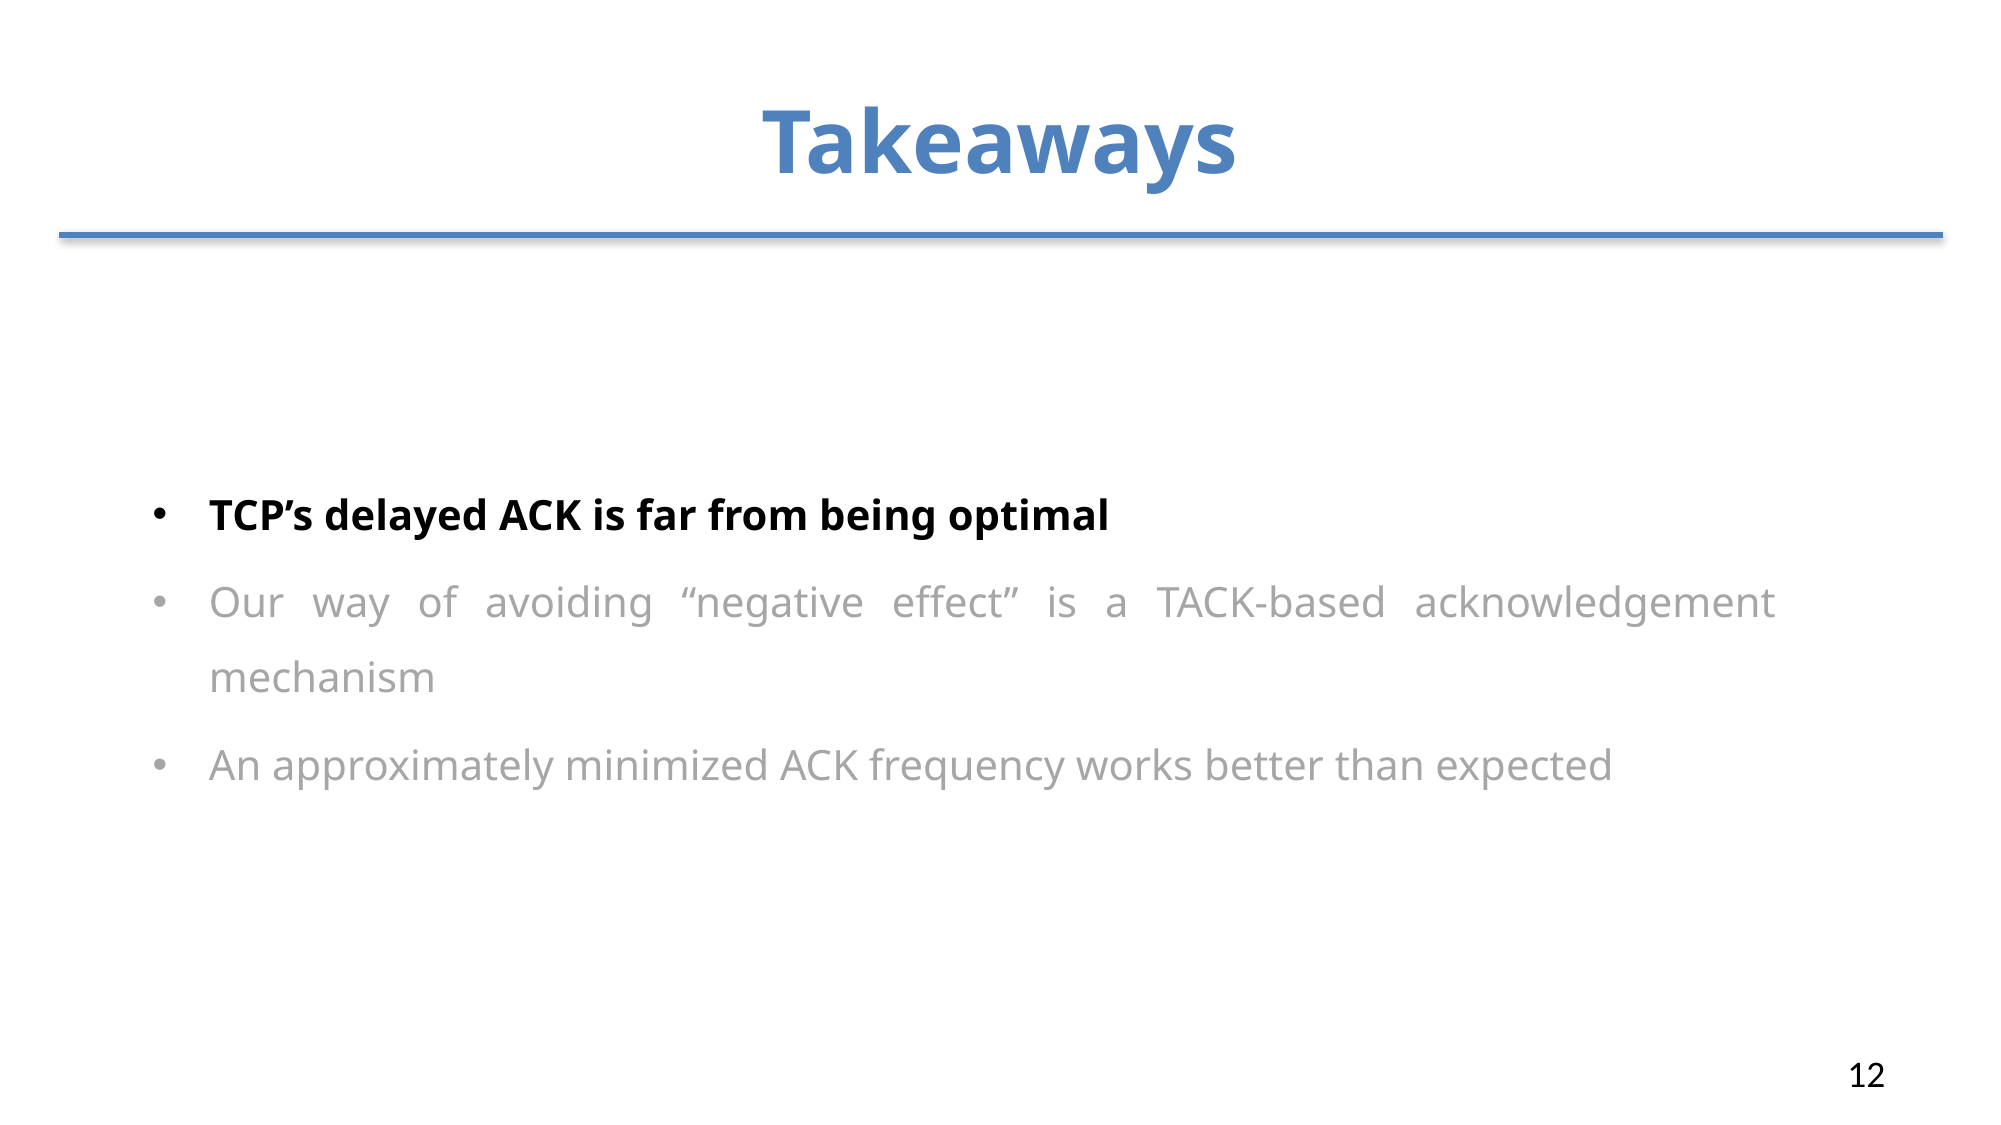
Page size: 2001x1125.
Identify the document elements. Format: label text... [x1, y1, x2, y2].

title Takeaways [99, 45, 1900, 233]
slide_number 12 [1433, 1042, 1900, 1103]
list TCP’s delayed ACK is far from being optimal Our way of avoiding “negative effect” is a TACK-based acknowledgement mechanism An approximately minimized ACK frequency works better than expected [137, 456, 1792, 1109]
